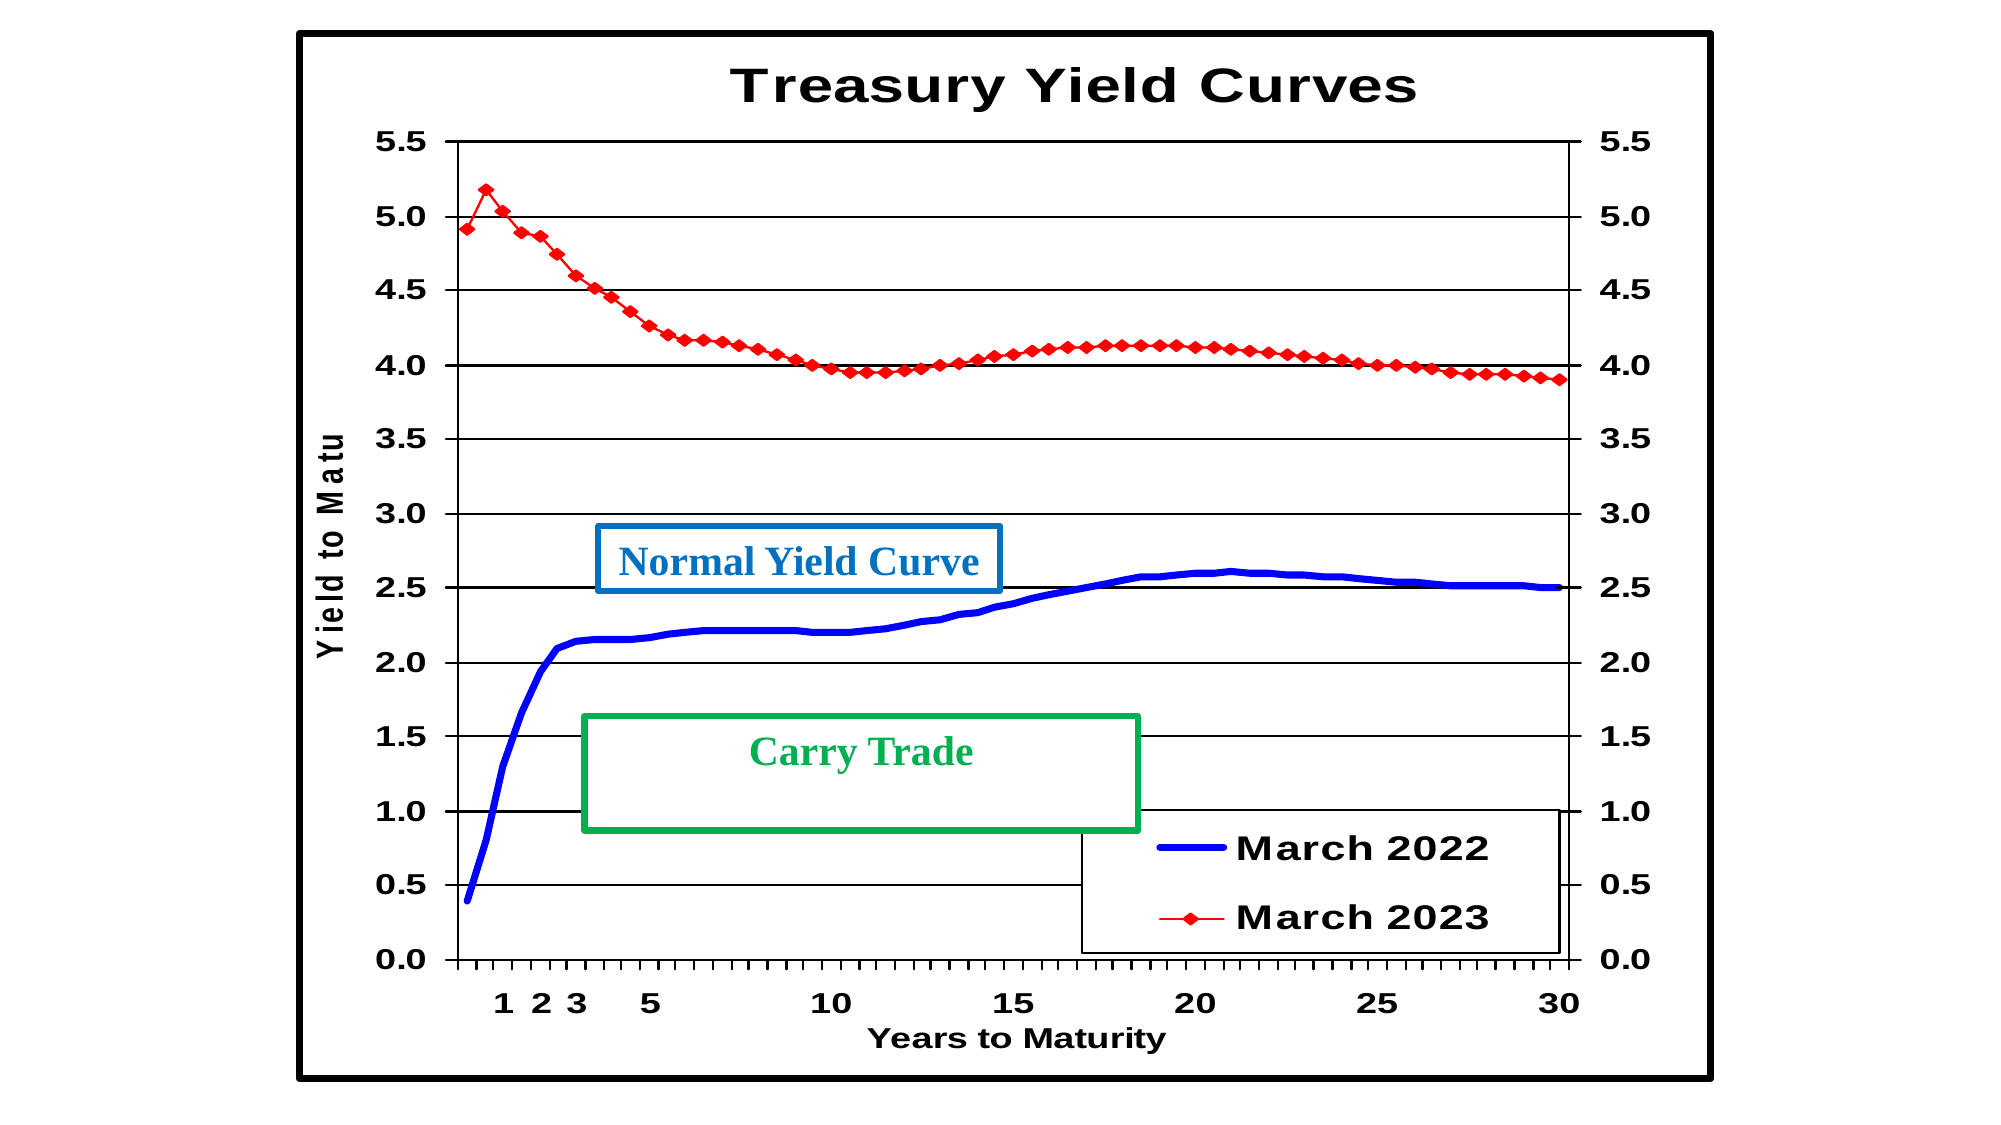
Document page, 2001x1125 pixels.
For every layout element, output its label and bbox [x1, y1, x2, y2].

text_box [287, 24, 1726, 1088]
